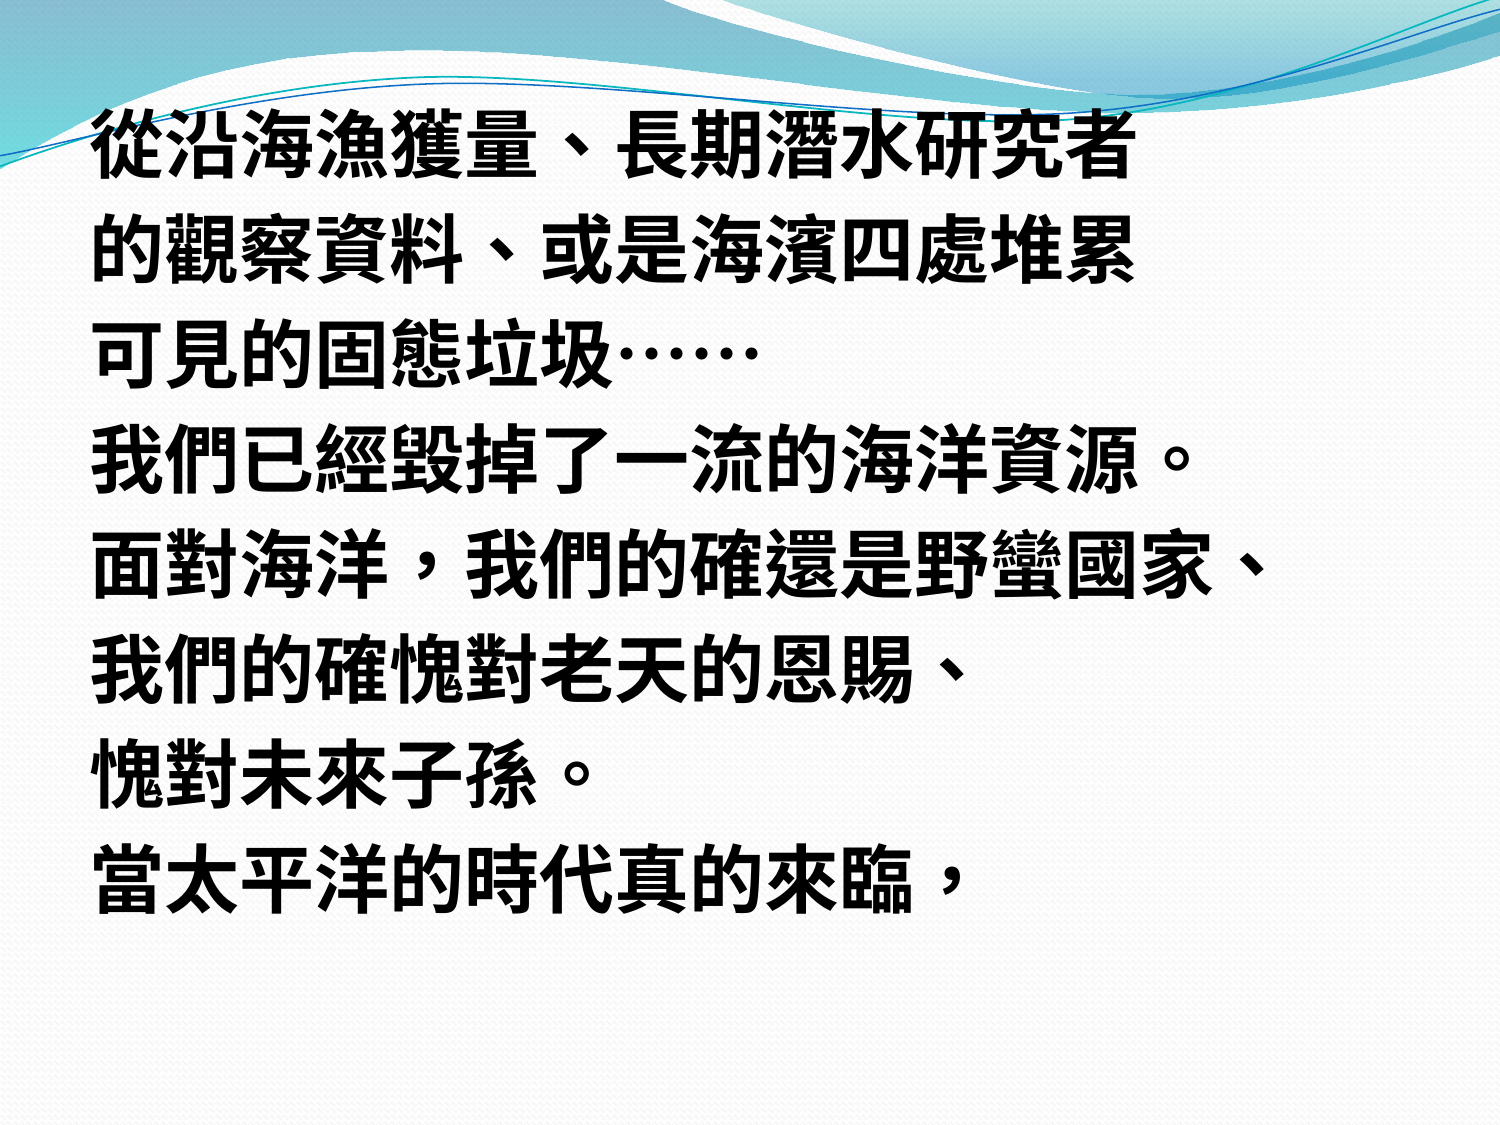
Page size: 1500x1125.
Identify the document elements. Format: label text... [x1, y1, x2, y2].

list 從沿海漁獲量、長期潛水研究者 的觀察資料、或是海濱四處堆累 可見的固態垃圾…… 我們已經毀掉了一流的海洋資源。 面對海洋，我們的確還是野蠻國家、 我們的確愧對老天的恩賜、 愧對未來子孫。 當太平洋的時代真的來臨， [75, 90, 1425, 1038]
